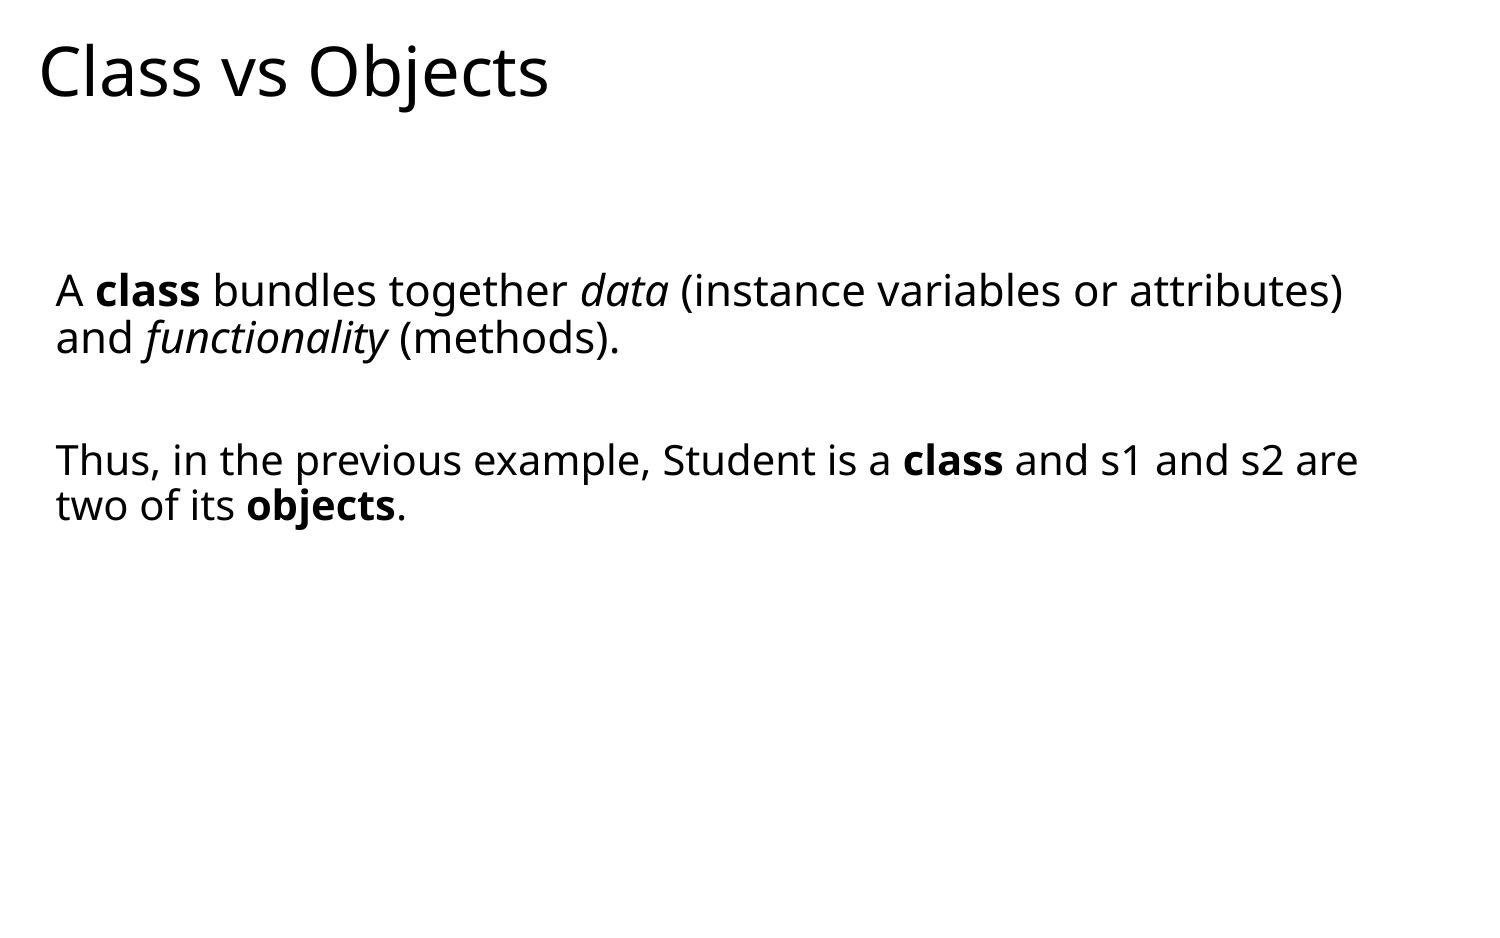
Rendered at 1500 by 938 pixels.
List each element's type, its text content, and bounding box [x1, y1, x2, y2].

title Class vs Objects [23, 17, 1181, 131]
list A class bundles together data (instance variables or attributes) and functionality (methods). Thus, in the previous example, Student is a class and s1 and s2 are two of its objects. [40, 130, 1401, 920]
